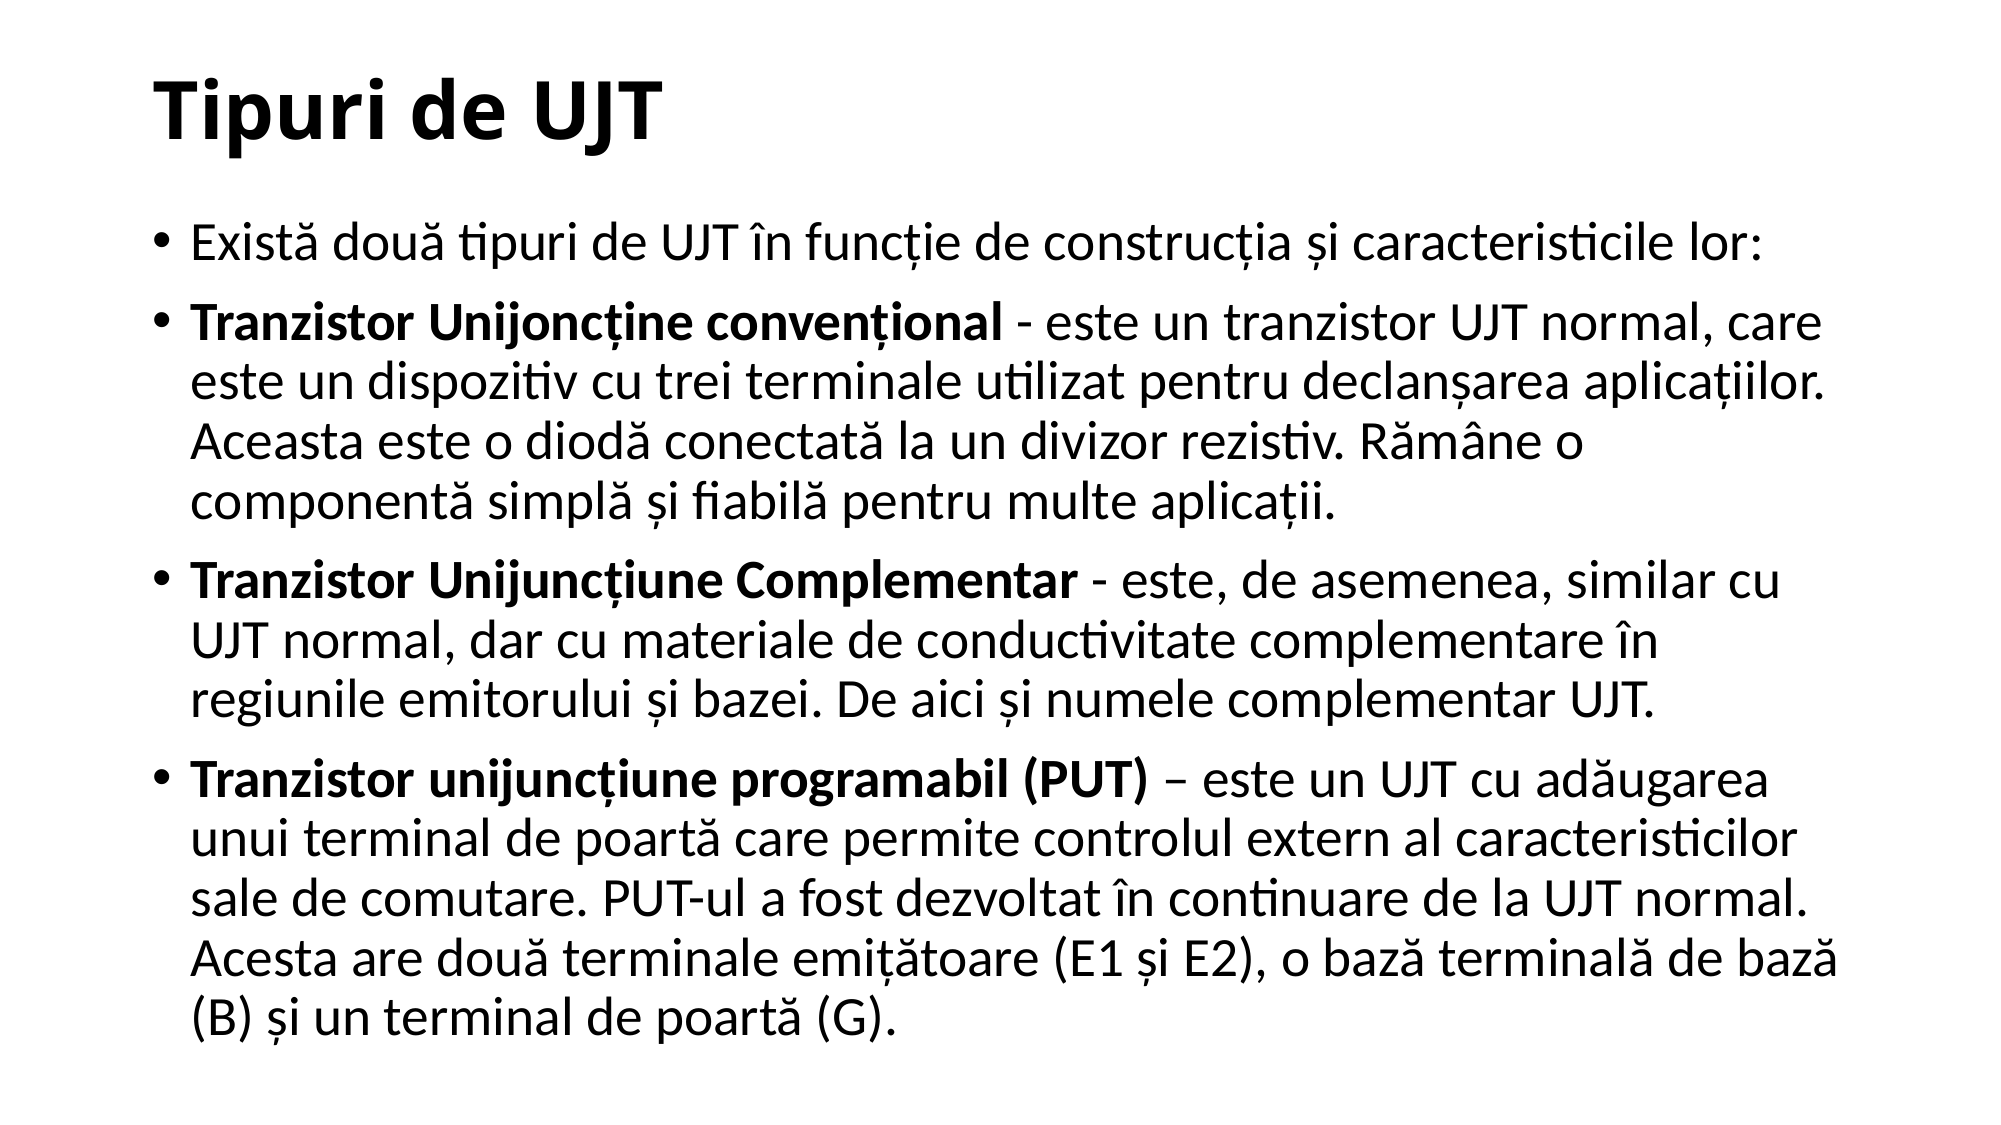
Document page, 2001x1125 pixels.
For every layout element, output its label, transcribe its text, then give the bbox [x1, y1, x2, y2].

list Există două tipuri de UJT în funcție de construcția și caracteristicile lor: Tranzistor Unijoncține convențional - este un tranzistor UJT normal, care este un dispozitiv cu trei terminale utilizat pentru declanșarea aplicațiilor. Aceasta este o diodă conectată la un divizor rezistiv. Rămâne o componentă simplă și fiabilă pentru multe aplicații. Tranzistor Unijuncțiune Complementar - este, de asemenea, similar cu UJT normal, dar cu materiale de conductivitate complementare în regiunile emitorului și bazei. De aici și numele complementar UJT. Tranzistor unijuncțiune programabil (PUT) – este un UJT cu adăugarea unui terminal de poartă care permite controlul extern al caracteristicilor sale de comutare. PUT-ul a fost dezvoltat în continuare de la UJT normal. Acesta are două terminale emițătoare (E1 și E2), o bază terminală de bază (B) și un terminal de poartă (G). [137, 205, 1863, 1066]
title Tipuri de UJT [137, 59, 682, 167]
